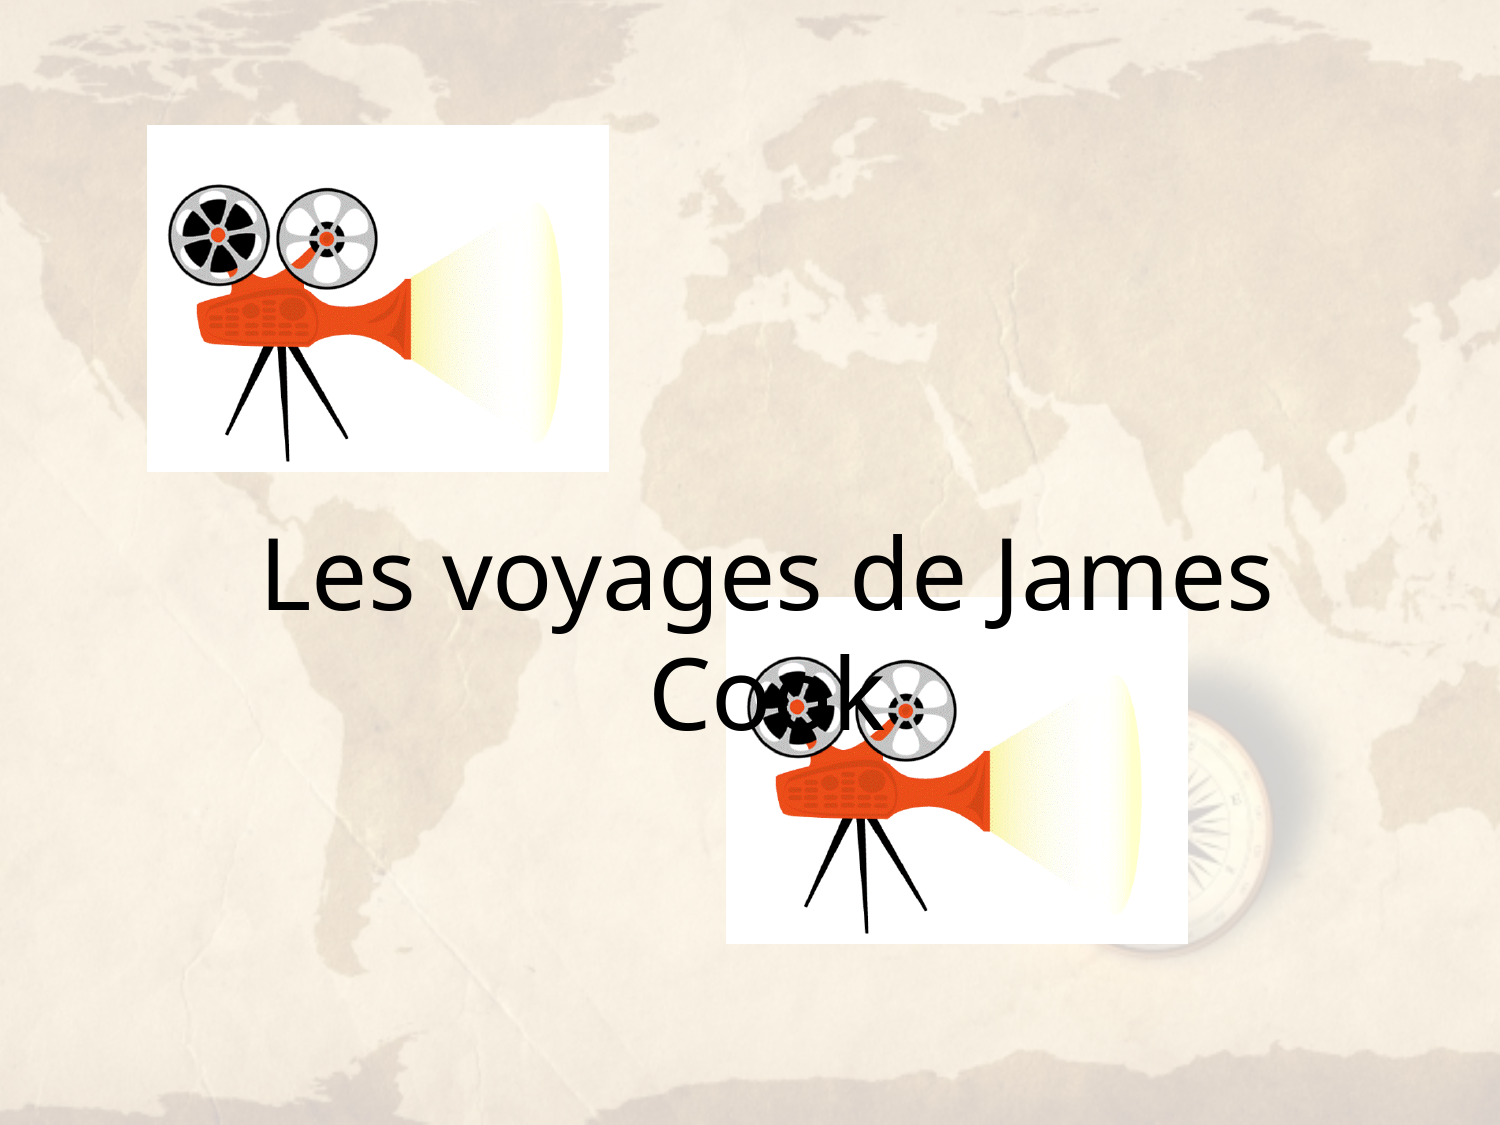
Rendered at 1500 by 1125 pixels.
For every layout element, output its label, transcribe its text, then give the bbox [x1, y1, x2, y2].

picture [726, 597, 1188, 944]
text_box Les voyages de James Cook [147, 503, 1388, 758]
picture [147, 125, 609, 472]
